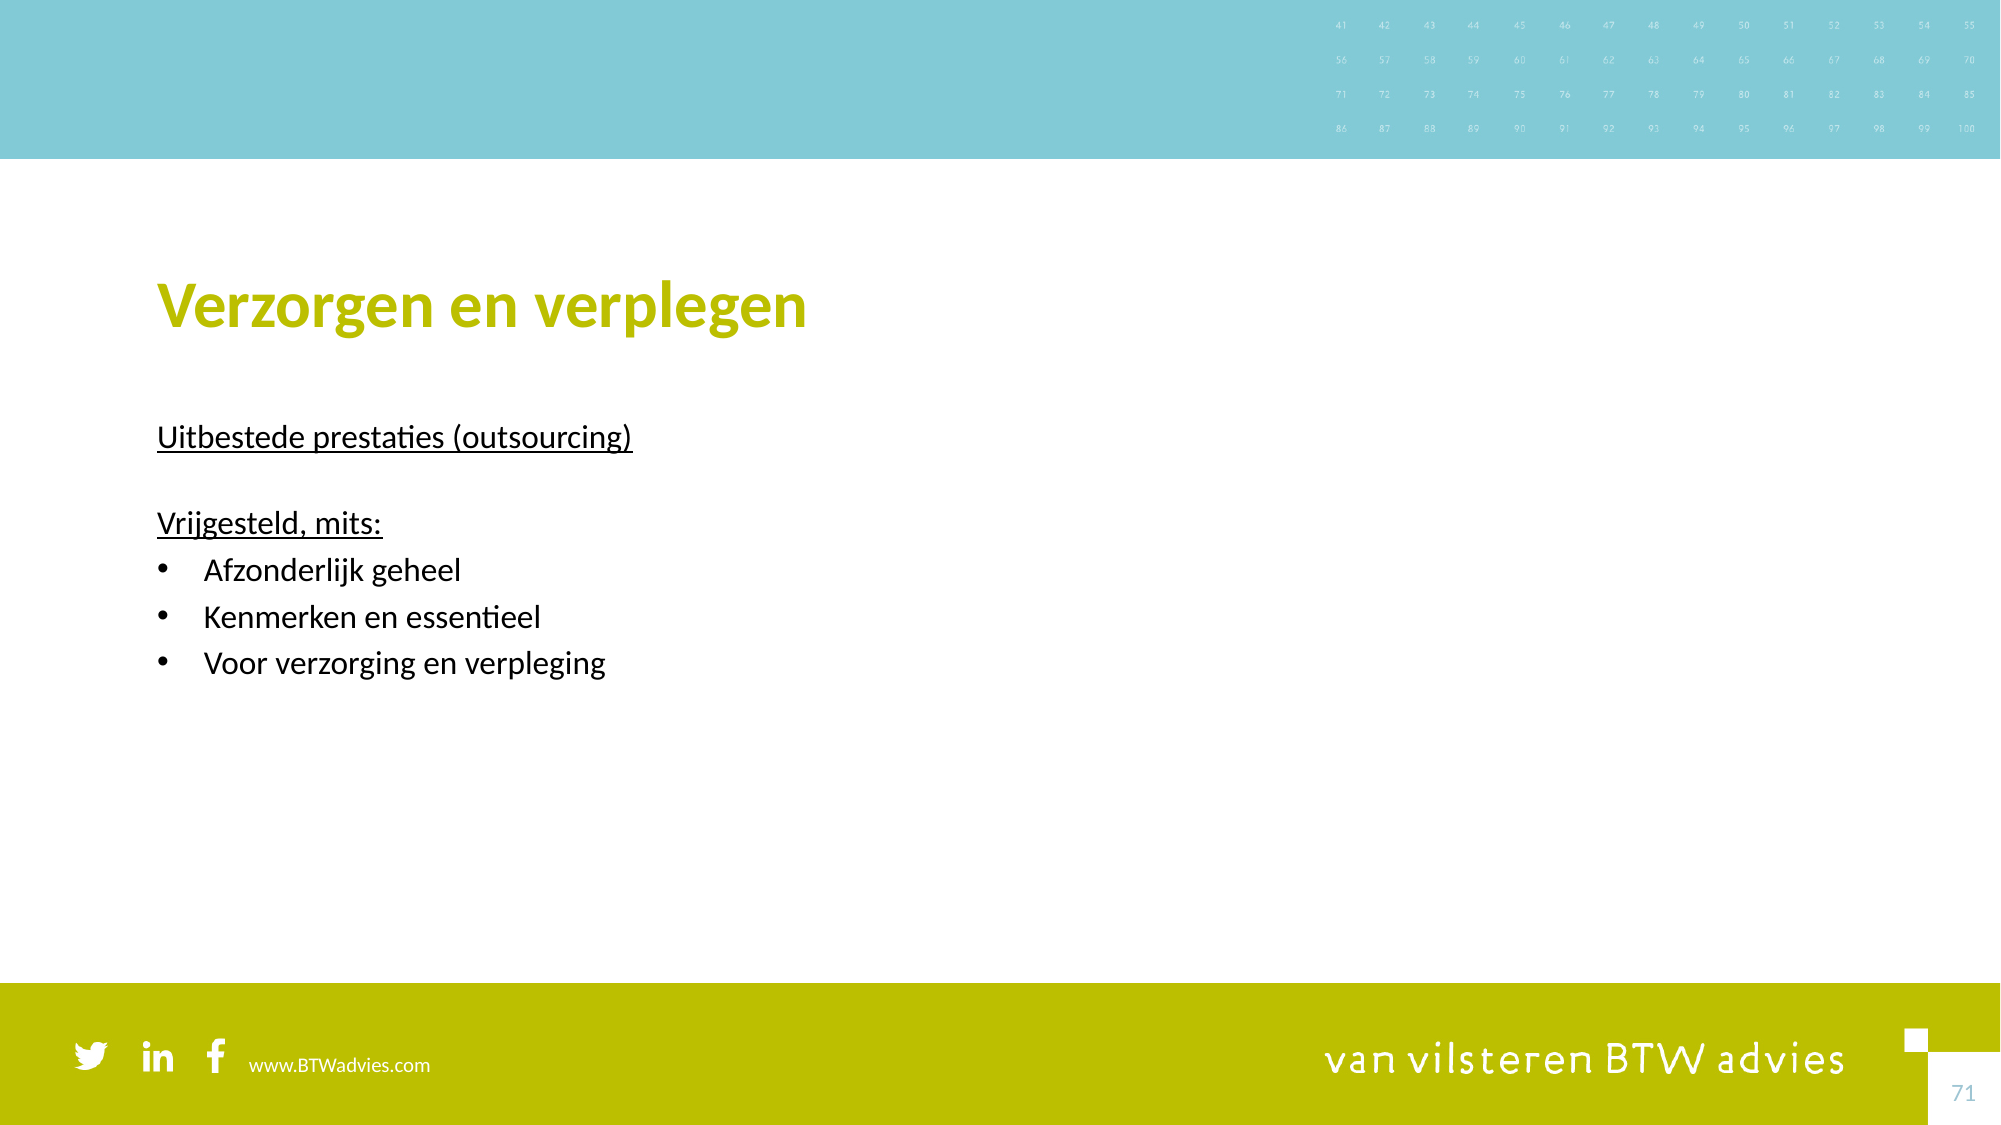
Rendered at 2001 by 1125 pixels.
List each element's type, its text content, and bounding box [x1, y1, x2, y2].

title Verzorgen en verplegen [142, 207, 1842, 395]
list Uitbestede prestaties (outsourcing) Vrijgesteld, mits: Afzonderlijk geheel Kenmerken en essentieel Voor verzorging en verpleging [142, 407, 1842, 934]
picture [0, 0, 2001, 1125]
